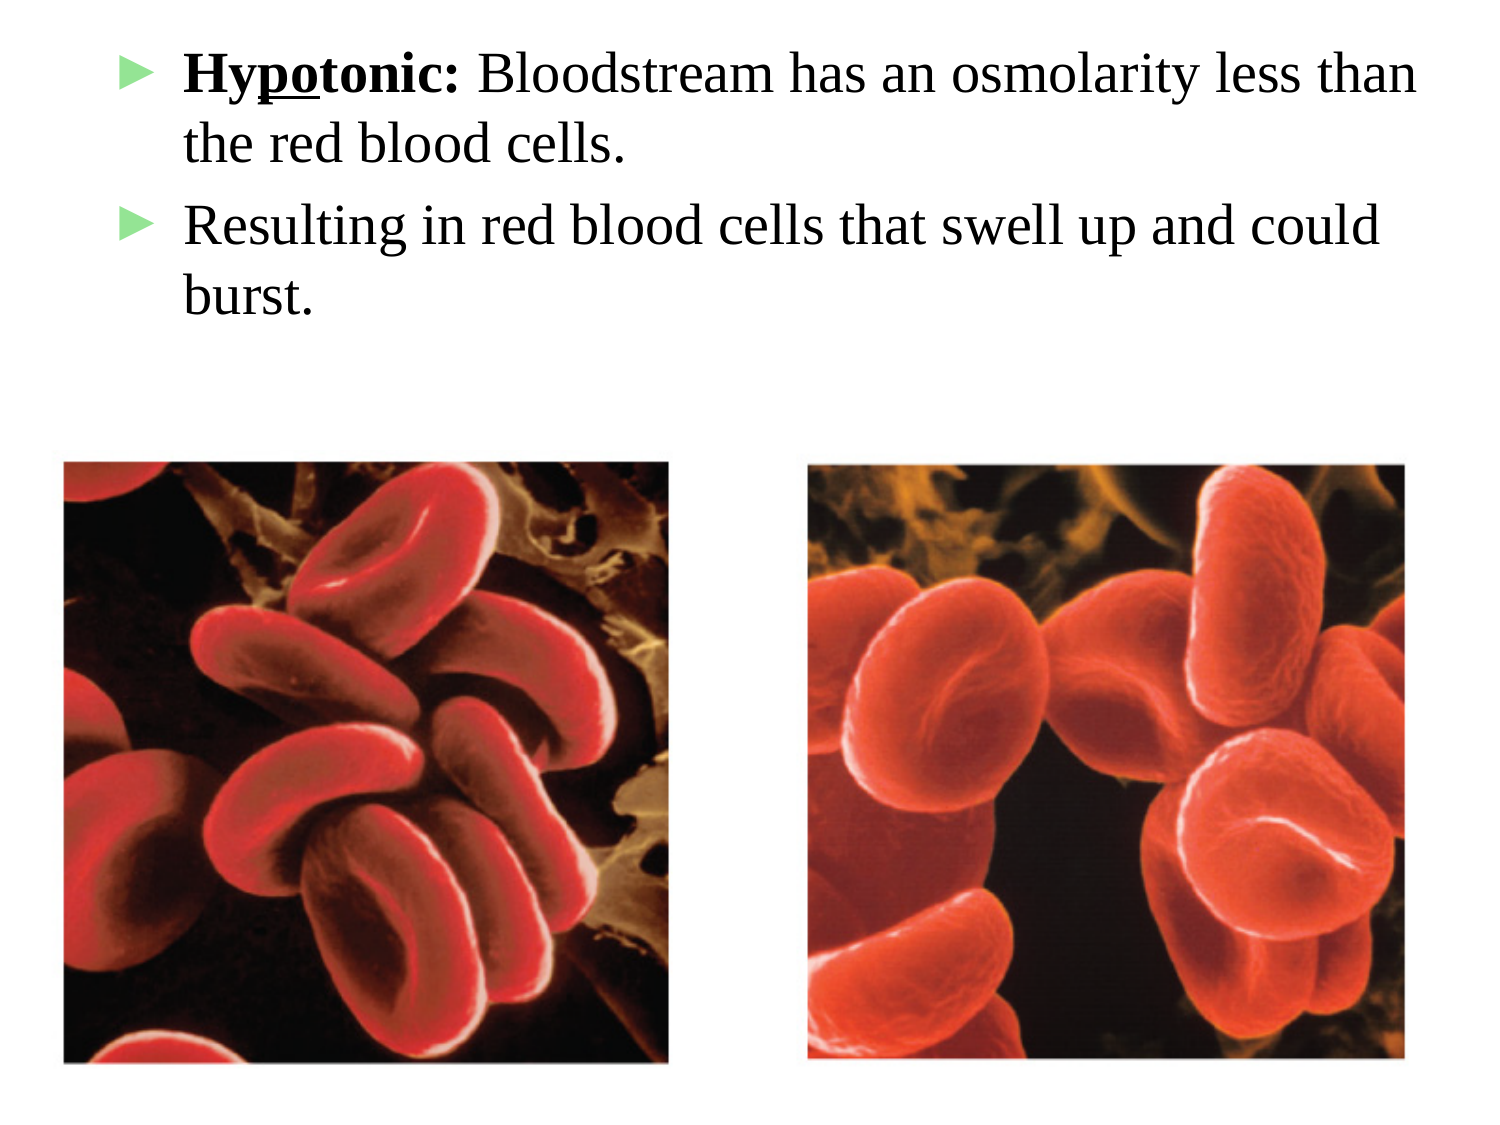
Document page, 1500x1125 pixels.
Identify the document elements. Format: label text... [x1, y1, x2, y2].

picture [768, 432, 1447, 1088]
list Hypotonic: Bloodstream has an osmolarity less than the red blood cells. Resulting in red blood cells that swell up and could burst. [93, 27, 1444, 771]
picture [37, 449, 690, 1088]
